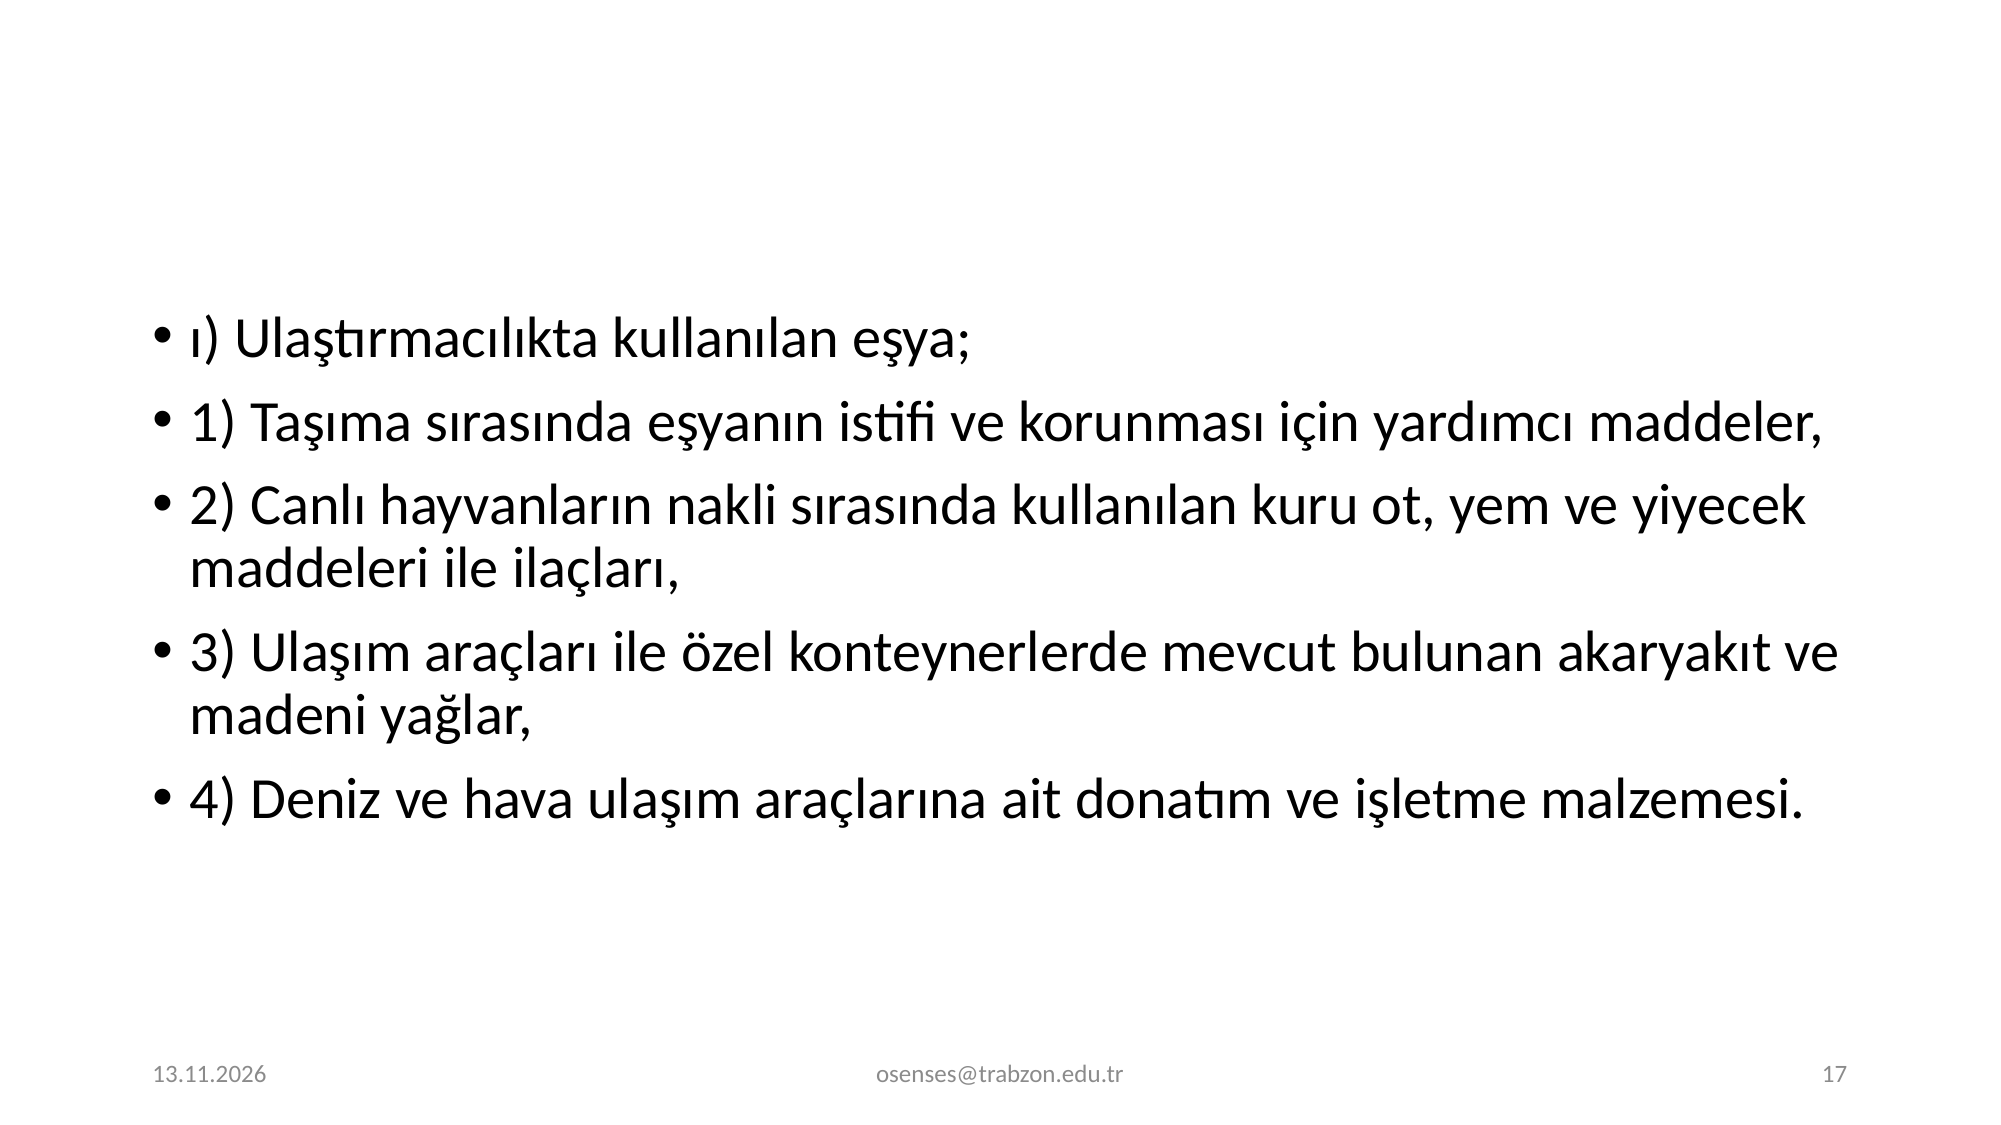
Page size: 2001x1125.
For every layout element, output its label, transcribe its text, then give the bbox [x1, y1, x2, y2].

footer osenses@trabzon.edu.tr [662, 1042, 1338, 1103]
slide_number 17 [1412, 1042, 1863, 1103]
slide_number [137, 1042, 588, 1103]
list ı) Ulaştırmacılıkta kullanılan eşya; 1) Taşıma sırasında eşyanın istifi ve korunması için yardımcı maddeler, 2) Canlı hayvanların nakli sırasında kullanılan kuru ot, yem ve yiyecek maddeleri ile ilaçları, 3) Ulaşım araçları ile özel konteynerlerde mevcut bulunan akaryakıt ve madeni yağlar, 4) Deniz ve hava ulaşım araçlarına ait donatım ve işletme malzemesi. [137, 299, 1863, 1014]
